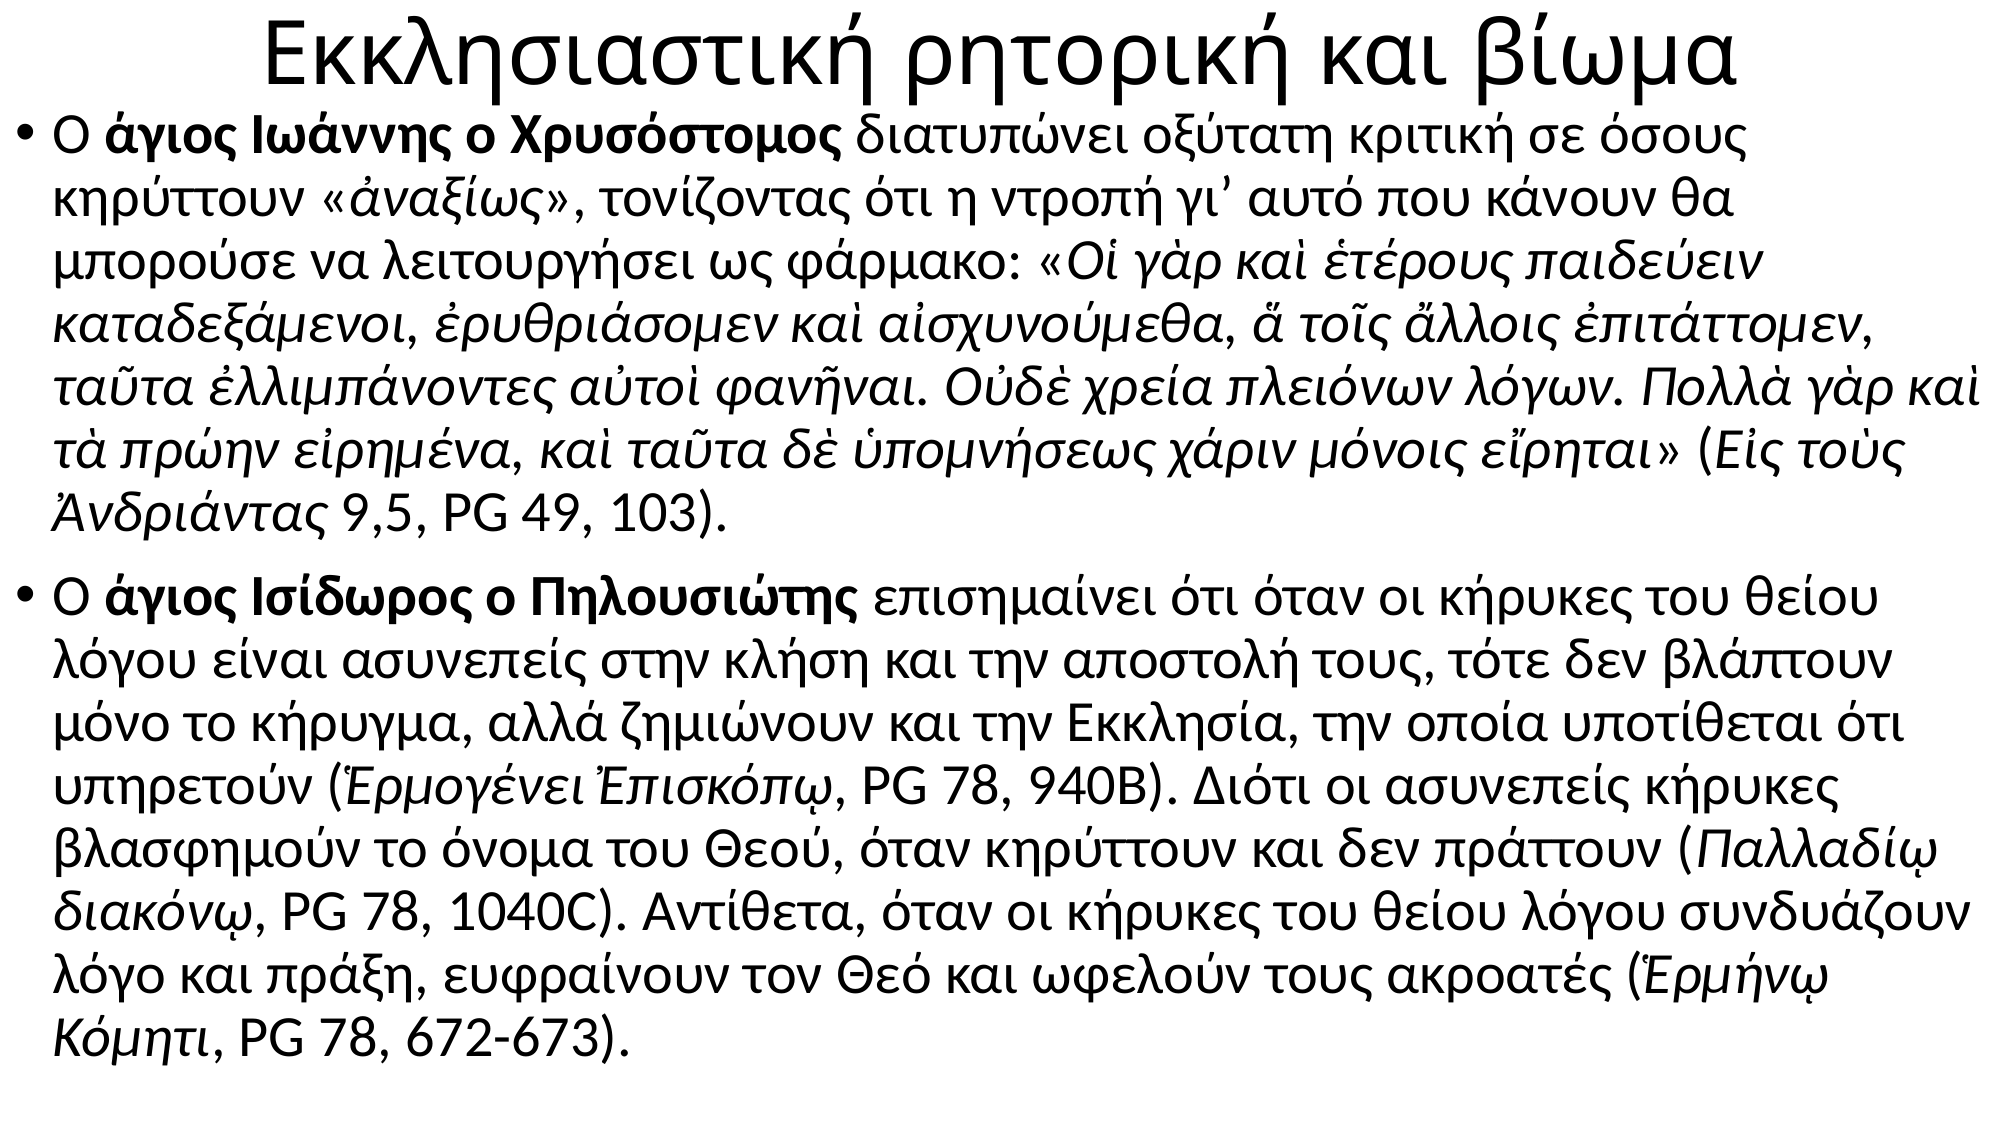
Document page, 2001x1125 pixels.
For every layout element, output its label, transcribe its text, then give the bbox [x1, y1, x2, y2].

list Ο άγιος Ιωάννης ο Χρυσόστομος διατυπώνει οξύτατη κριτική σε όσους κηρύττουν «ἀναξίως», τονίζοντας ότι η ντροπή γι’ αυτό που κάνουν θα μπορούσε να λειτουργήσει ως φάρμακο: «Οἱ γὰρ καὶ ἑτέρους παιδεύειν καταδεξάμενοι, ἐρυθριάσομεν καὶ αἰσχυνούμεθα, ἅ τοῖς ἄλλοις ἐπιτάττομεν, ταῦτα ἐλλιμπάνοντες αὐτοὶ φανῆναι. Οὐδὲ χρεία πλειόνων λόγων. Πολλὰ γὰρ καὶ τὰ πρώην εἰρημένα, καὶ ταῦτα δὲ ὑπομνήσεως χάριν μόνοις εἴρηται» (Εἰς τοὺς Ἀνδριάντας 9,5, PG 49, 103). Ο άγιος Ισίδωρος ο Πηλουσιώτης επισημαίνει ότι όταν οι κήρυκες του θείου λόγου είναι ασυνεπείς στην κλήση και την αποστολή τους, τότε δεν βλάπτουν μόνο το κήρυγμα, αλλά ζημιώνουν και την Εκκλησία, την οποία υποτίθεται ότι υπηρετούν (Ἑρμογένει Ἐπισκόπῳ, PG 78, 940Β). Διότι οι ασυνεπείς κήρυκες βλασφημούν το όνομα του Θεού, όταν κηρύττουν και δεν πράττουν (Παλλαδίῳ διακόνῳ, PG 78, 1040C). Αντίθετα, όταν οι κήρυκες του θείου λόγου συνδυάζουν λόγο και πράξη, ευφραίνουν τον Θεό και ωφελούν τους ακροατές (Ἑρμήνῳ Κόμητι, PG 78, 672-673). [0, 96, 2000, 1125]
title Εκκλησιαστική ρητορική και βίωμα [137, 0, 1863, 96]
